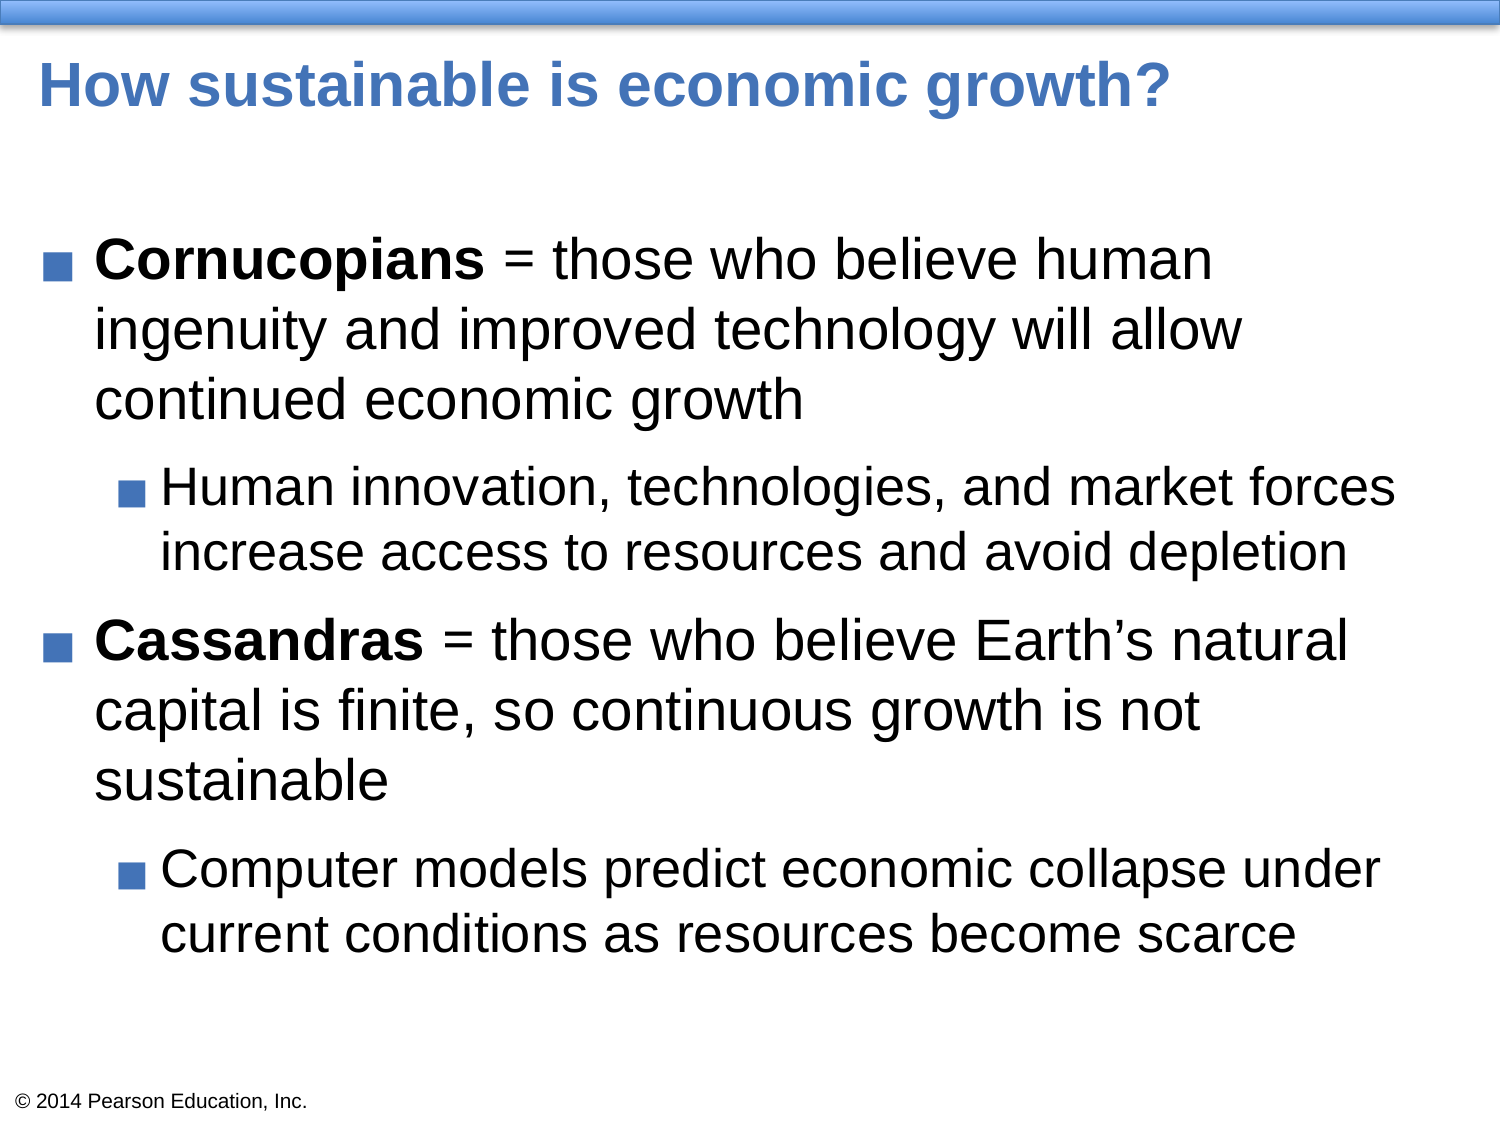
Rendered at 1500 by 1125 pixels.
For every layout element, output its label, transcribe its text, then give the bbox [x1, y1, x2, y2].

title How sustainable is economic growth? [23, 36, 1476, 213]
list Cornucopians = those who believe human ingenuity and improved technology will allow continued economic growth Human innovation, technologies, and market forces increase access to resources and avoid depletion Cassandras = those who believe Earth’s natural capital is finite, so continuous growth is not sustainable Computer models predict economic collapse under current conditions as resources become scarce [23, 213, 1476, 1005]
